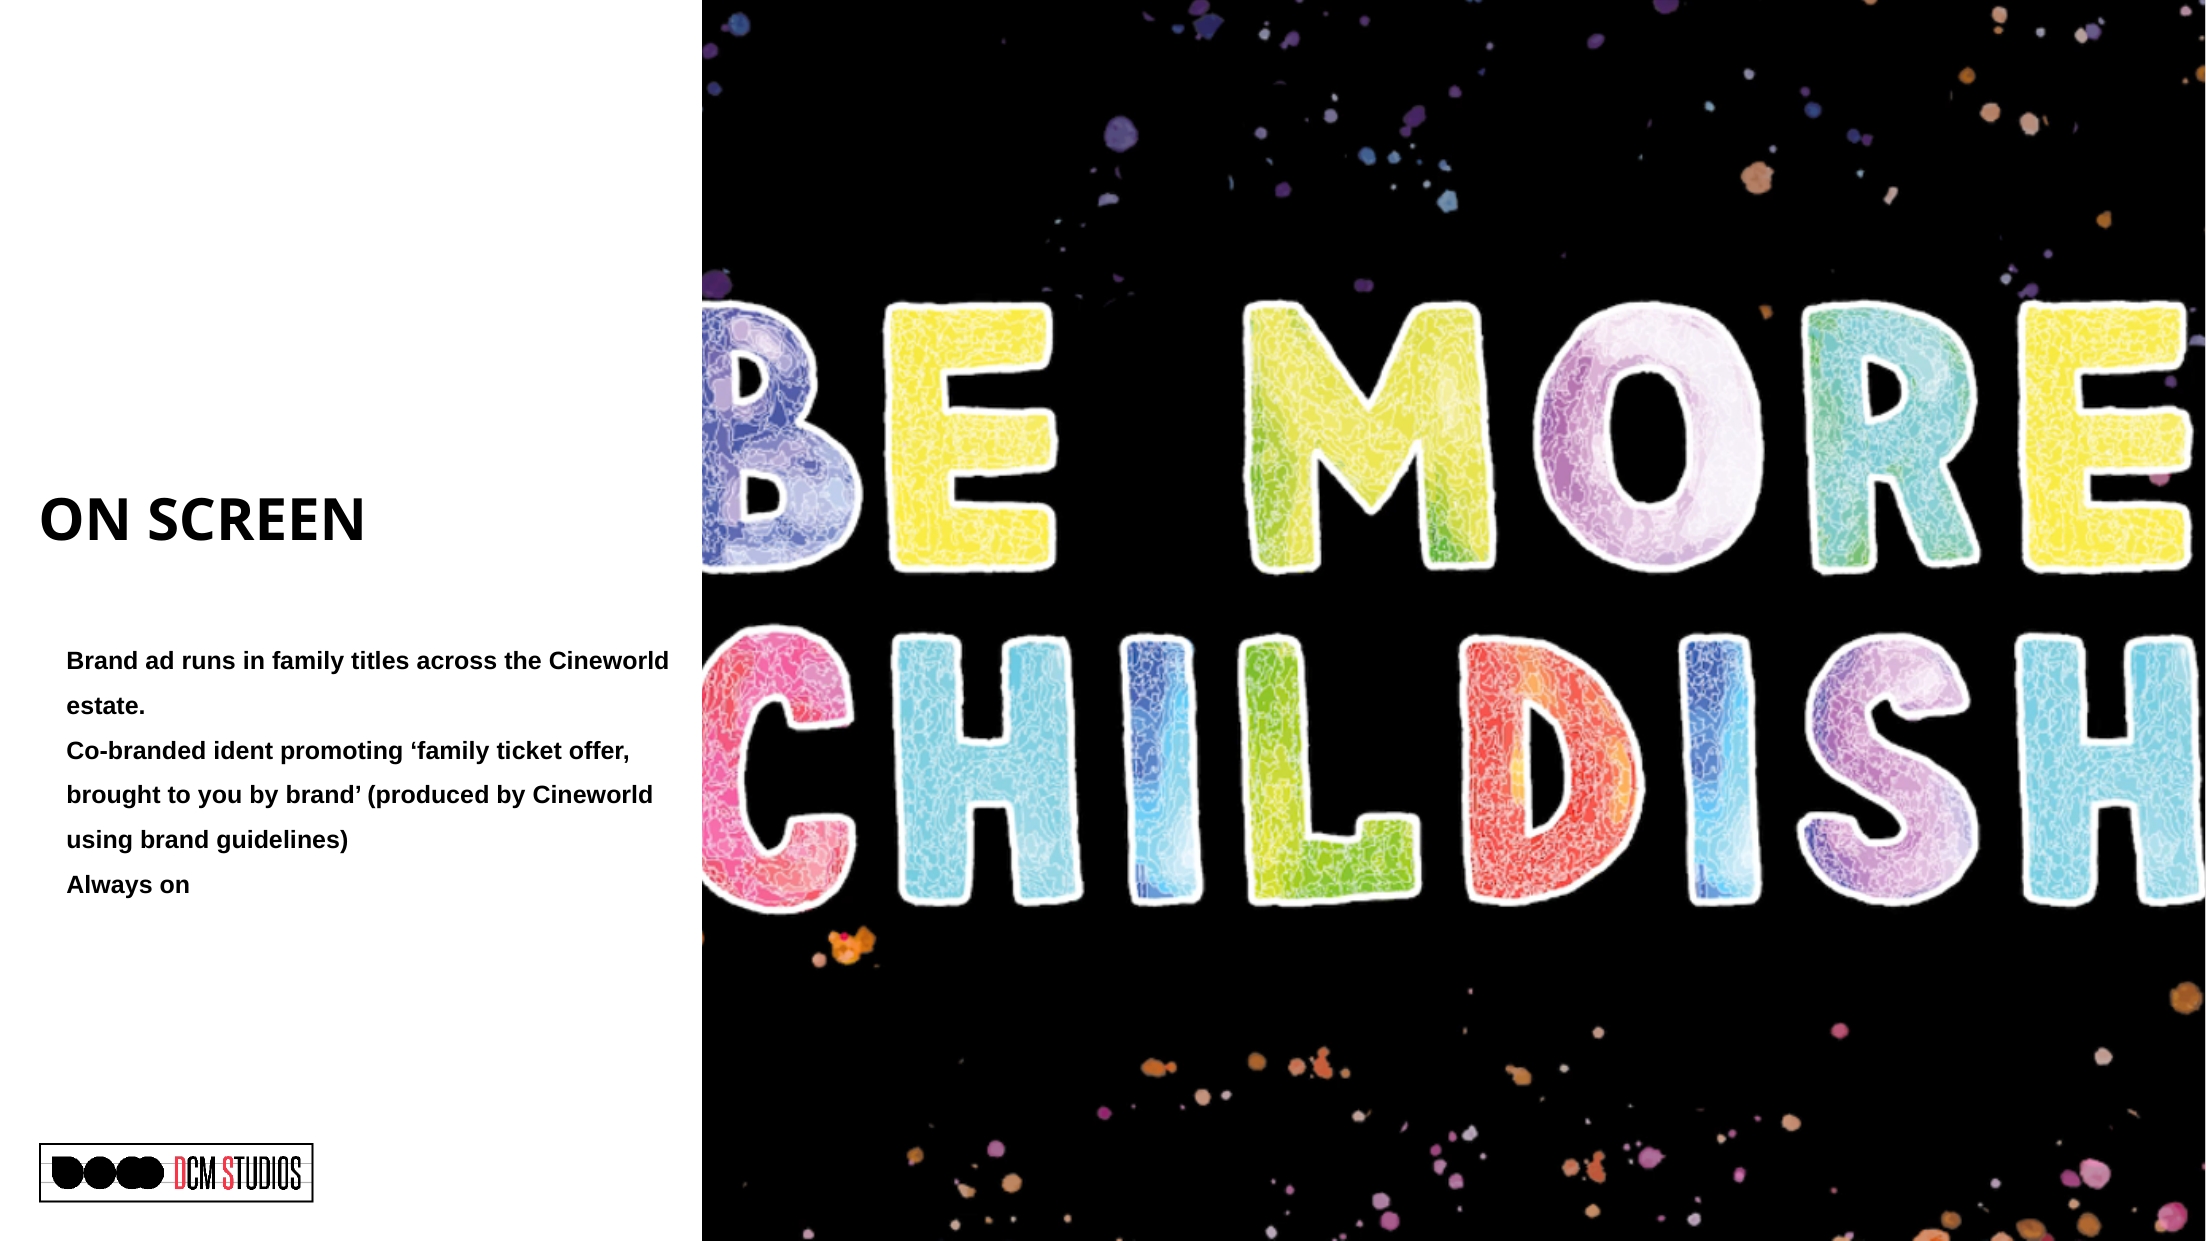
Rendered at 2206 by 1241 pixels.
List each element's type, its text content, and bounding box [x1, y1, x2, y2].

list Brand ad runs in family titles across the Cineworld estate. Co-branded ident promoting ‘family ticket offer, brought to you by brand’ (produced by Cineworld using brand guidelines) Always on [38, 629, 701, 968]
list ON SCREEN [38, 481, 701, 541]
picture [38, 1142, 314, 1203]
picture [701, 0, 2206, 1241]
